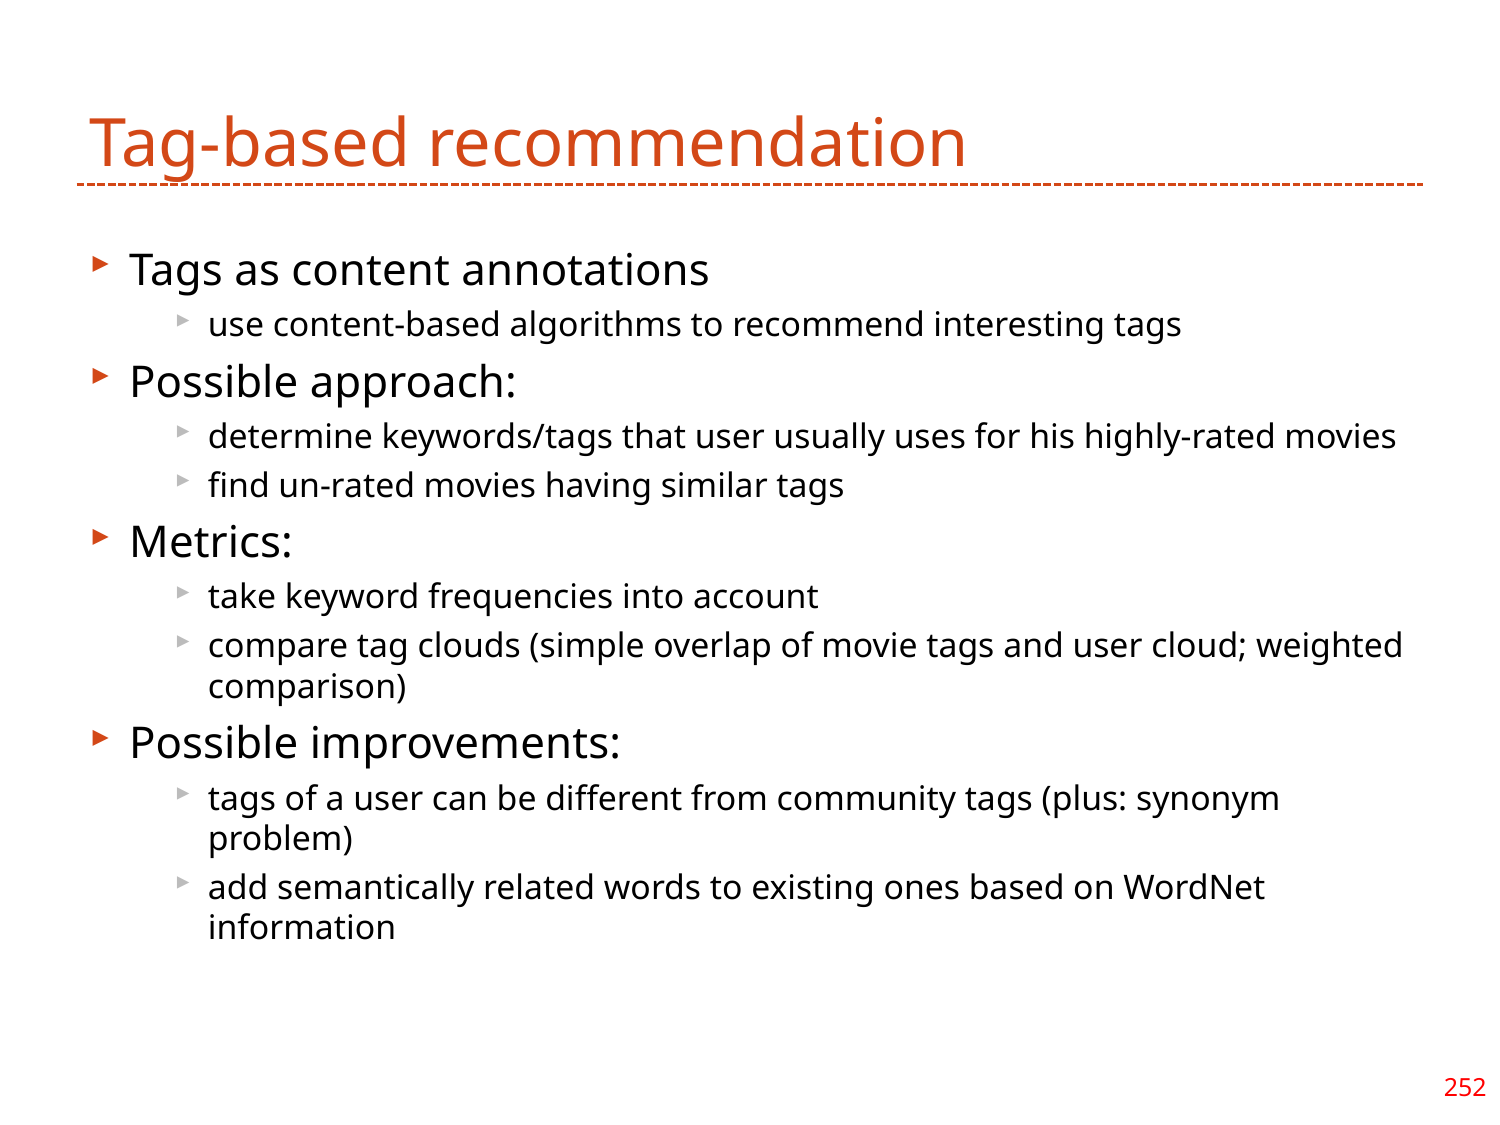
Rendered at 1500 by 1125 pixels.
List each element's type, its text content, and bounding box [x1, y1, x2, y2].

list Tags as content annotations use content-based algorithms to recommend interesting tags Possible approach: determine keywords/tags that user usually uses for his highly-rated movies find un-rated movies having similar tags Metrics: take keyword frequencies into account compare tag clouds (simple overlap of movie tags and user cloud; weighted comparison) Possible improvements: tags of a user can be different from community tags (plus: synonym problem) add semantically related words to existing ones based on WordNet information [75, 234, 1425, 977]
title Tag-based recommendation [75, 24, 1425, 188]
